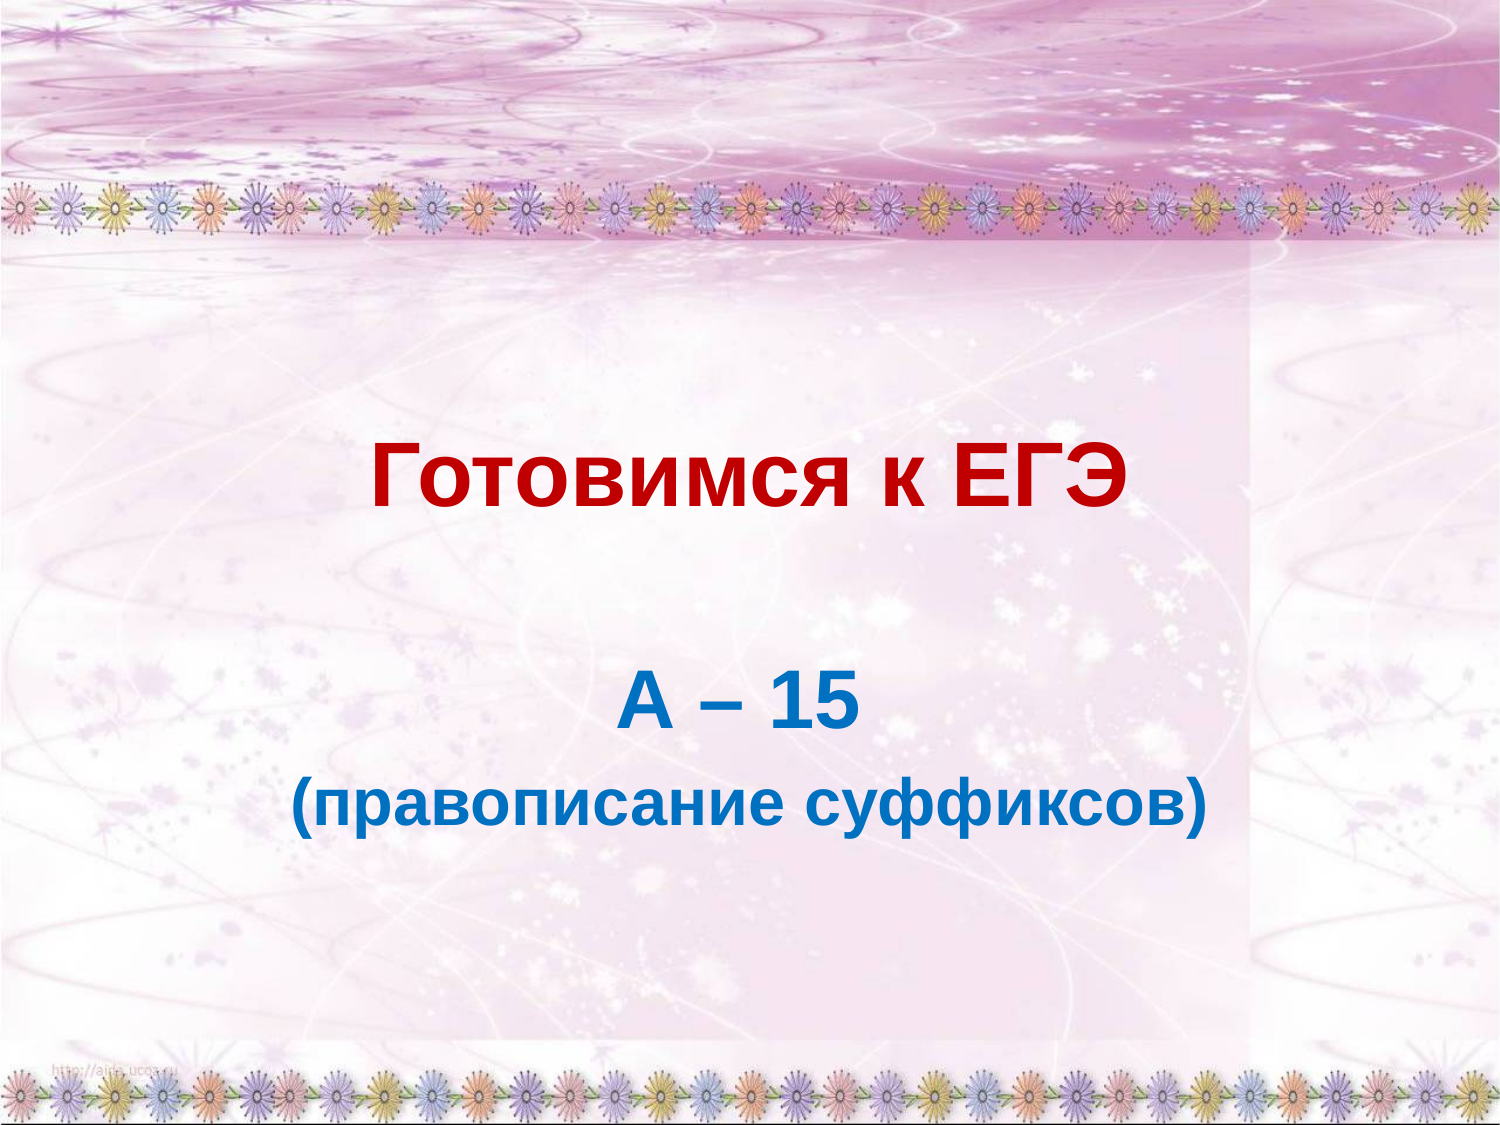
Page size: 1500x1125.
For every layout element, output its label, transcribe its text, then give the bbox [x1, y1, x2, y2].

subtitle А – 15 (правописание суффиксов) [225, 637, 1275, 925]
title Готовимся к ЕГЭ [112, 349, 1388, 591]
picture [0, 0, 1500, 1125]
